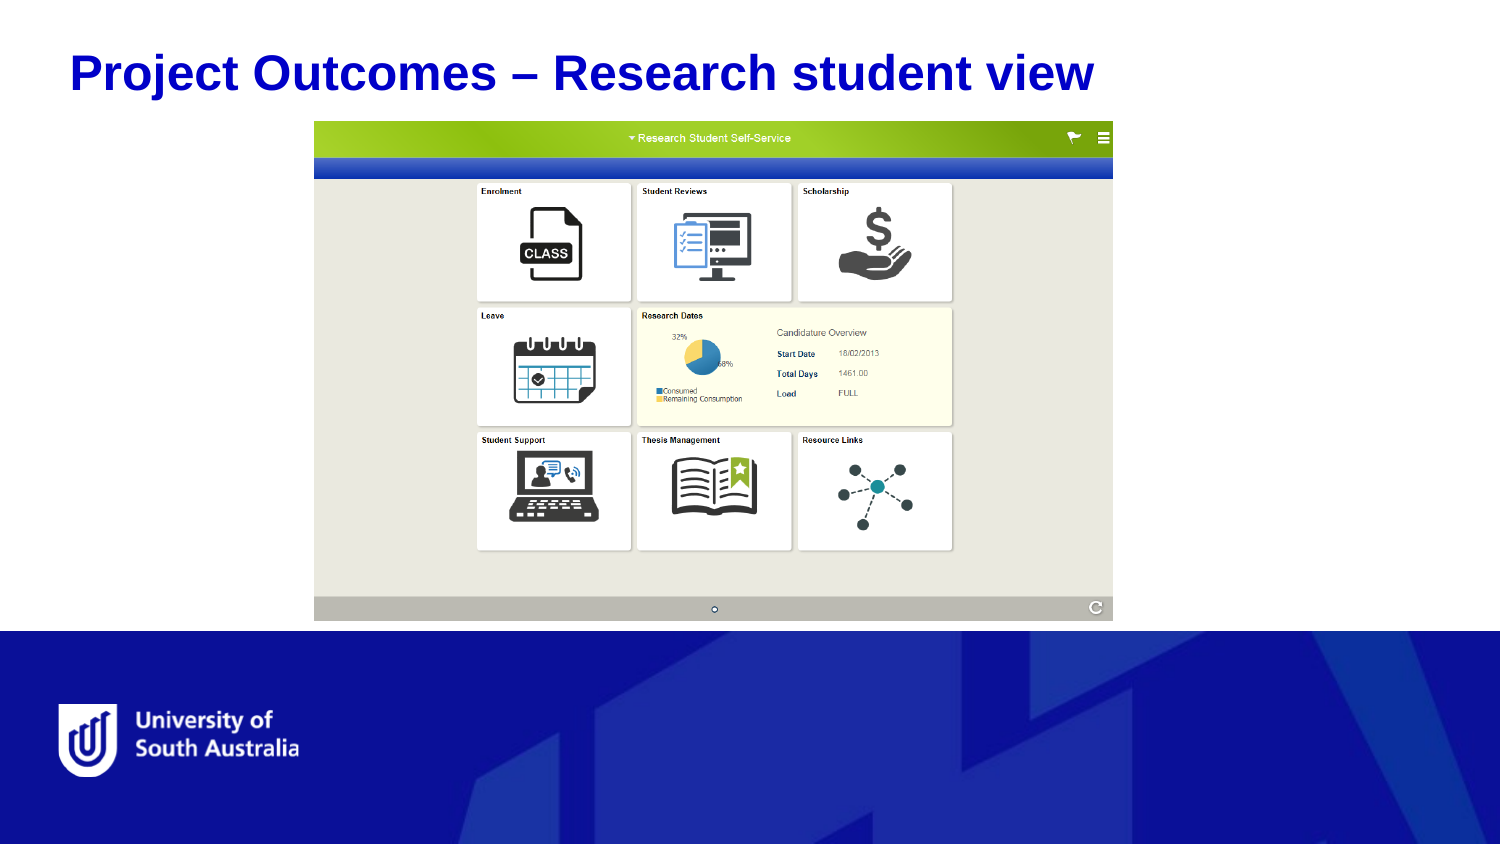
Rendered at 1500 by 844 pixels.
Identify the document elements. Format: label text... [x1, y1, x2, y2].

title Project Outcomes – Research student view [67, 0, 1433, 182]
picture [314, 121, 1113, 621]
picture [0, 631, 1500, 844]
